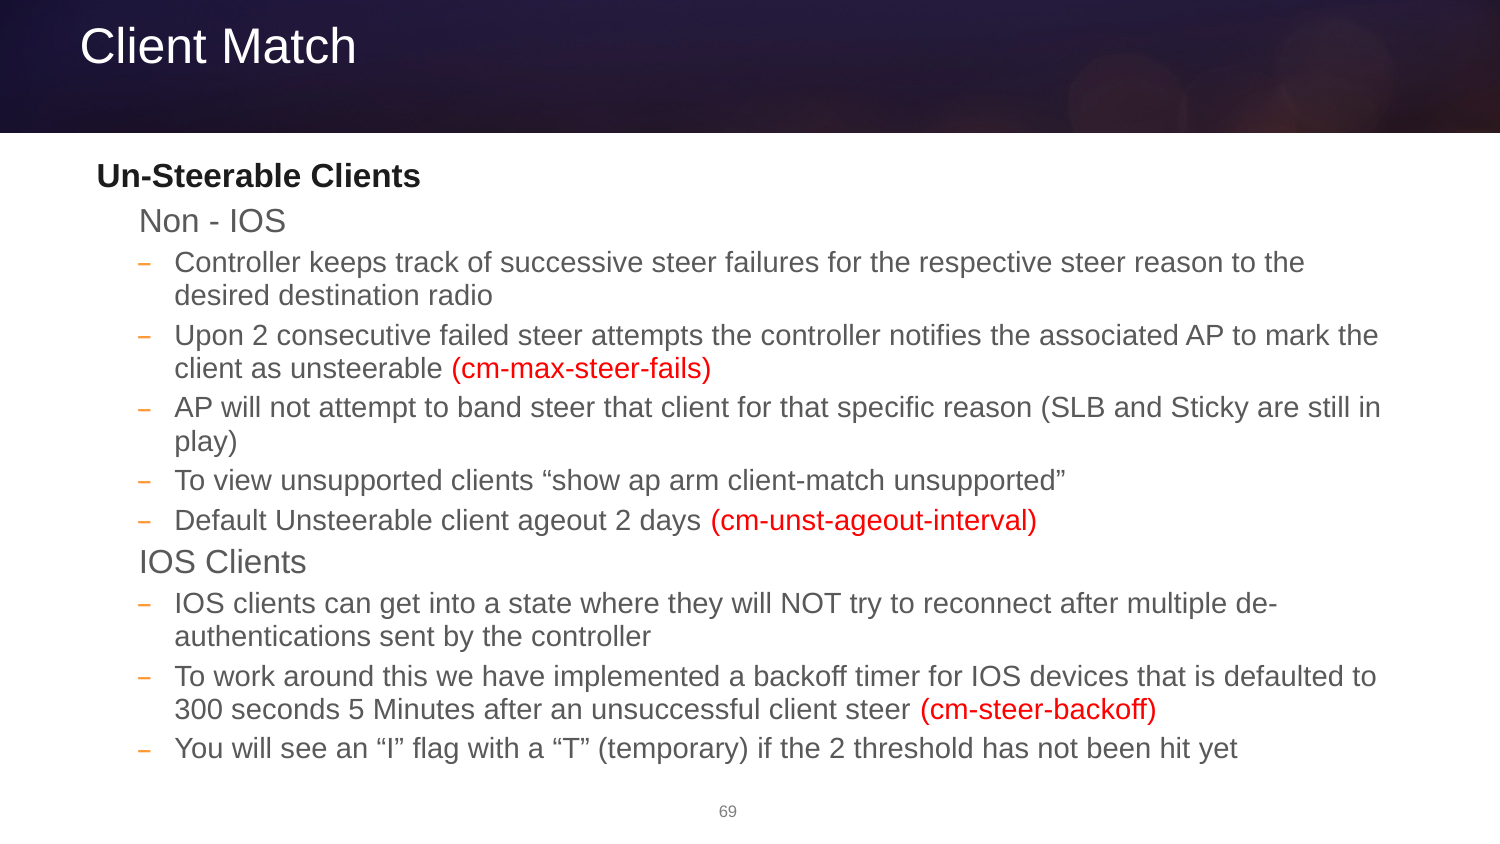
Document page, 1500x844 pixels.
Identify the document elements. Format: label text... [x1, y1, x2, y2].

title Client Match [64, 13, 1274, 72]
picture [0, 0, 1500, 133]
list Un-Steerable Clients Non - IOS Controller keeps track of successive steer failures for the respective steer reason to the desired destination radio Upon 2 consecutive failed steer attempts the controller notifies the associated AP to mark the client as unsteerable (cm-max-steer-fails) AP will not attempt to band steer that client for that specific reason (SLB and Sticky are still in play) To view unsupported clients “show ap arm client-match unsupported” Default Unsteerable client ageout 2 days (cm-unst-ageout-interval) IOS Clients IOS clients can get into a state where they will NOT try to reconnect after multiple de-authentications sent by the controller To work around this we have implemented a backoff timer for IOS devices that is defaulted to 300 seconds 5 Minutes after an unsuccessful client steer (cm-steer-backoff) You will see an “I” flag with a “T” (temporary) if the 2 threshold has not been hit yet [81, 150, 1419, 684]
